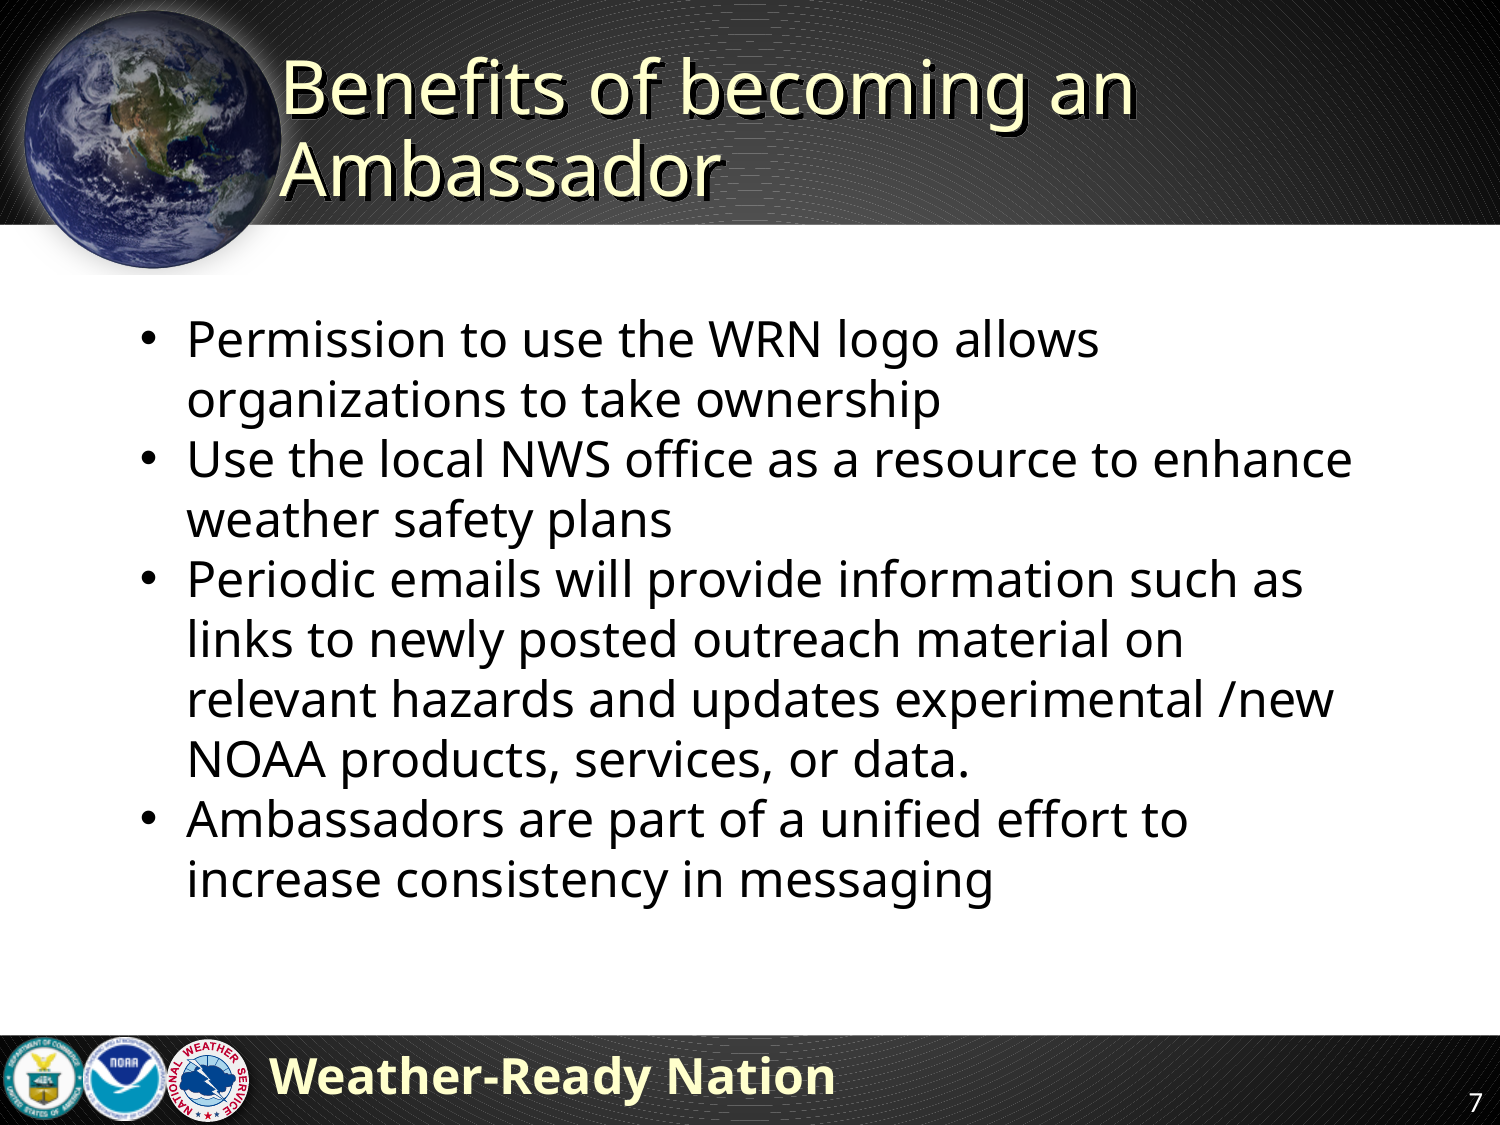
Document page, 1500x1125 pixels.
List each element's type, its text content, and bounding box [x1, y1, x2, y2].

picture [3, 1037, 167, 1121]
text_box Benefits of becoming an Ambassador [264, 37, 1500, 225]
slide_number 7 [1147, 1076, 1499, 1125]
picture [0, 0, 338, 275]
text_box Permission to use the WRN logo allows organizations to take ownership Use the local NWS office as a resource to enhance weather safety plans Periodic emails will provide information such as links to newly posted outreach material on relevant hazards and updates experimental /new NOAA products, services, or data. Ambassadors are part of a unified effort to increase consistency in messaging [125, 299, 1375, 915]
